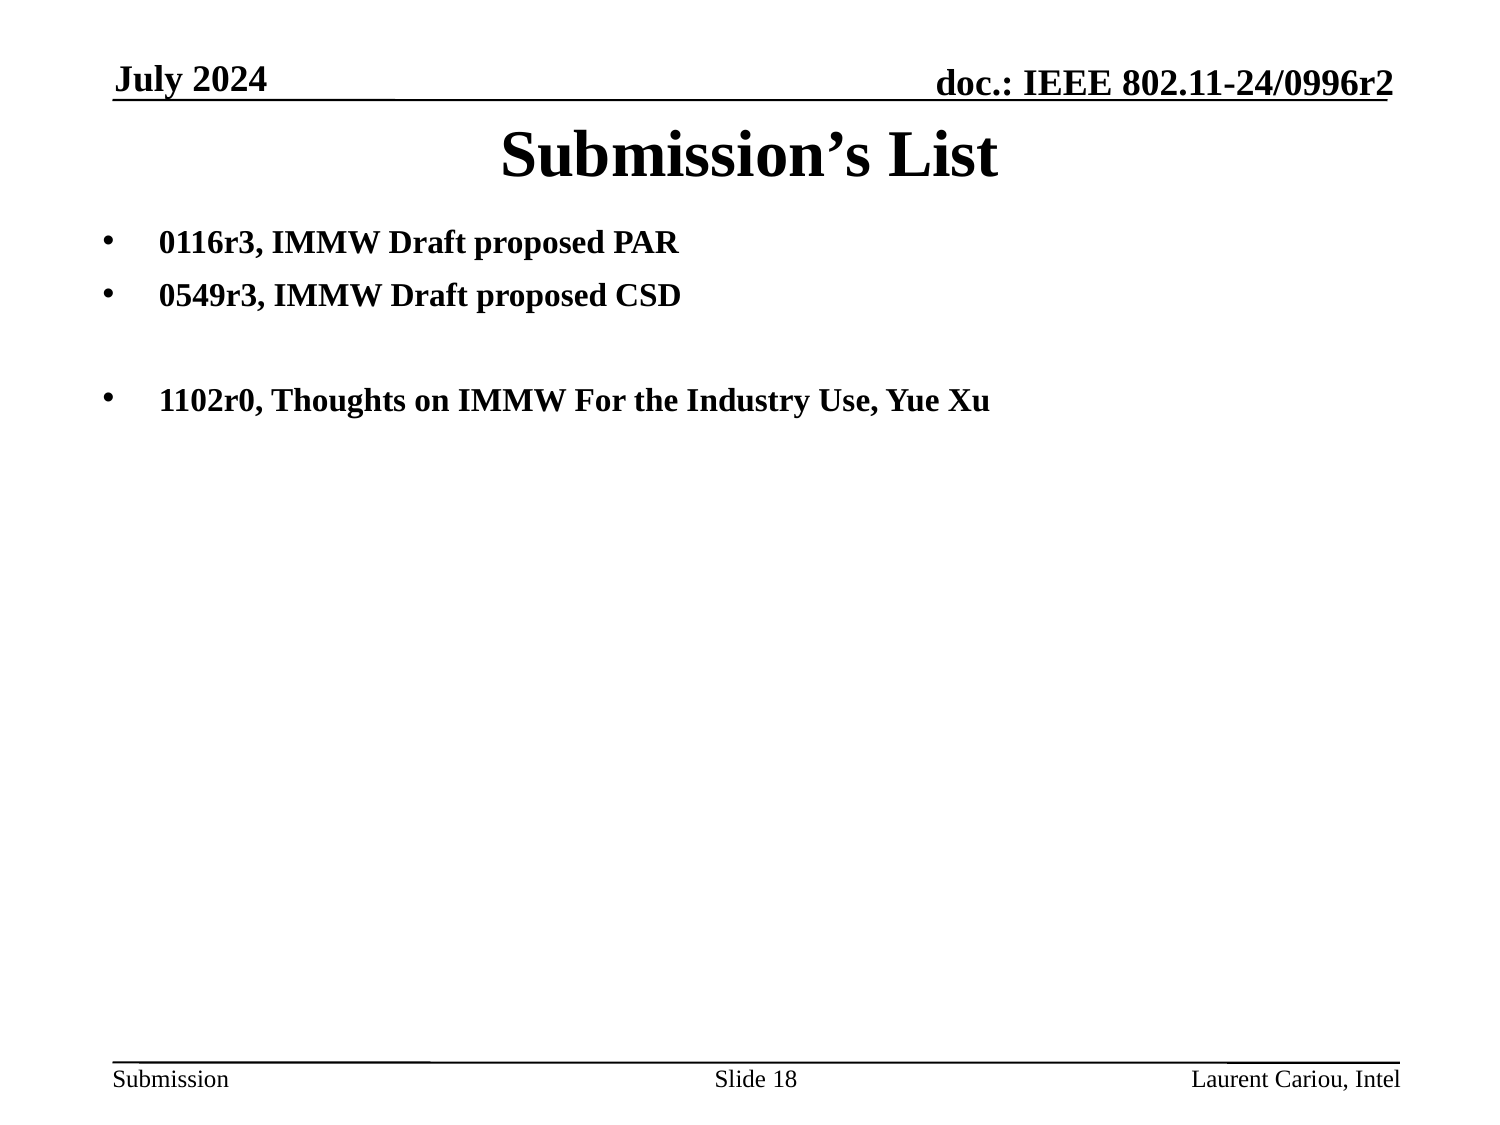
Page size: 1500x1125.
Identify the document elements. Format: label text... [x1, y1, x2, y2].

title Submission’s List [112, 62, 1388, 212]
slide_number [114, 54, 423, 100]
footer Laurent Cariou, Intel [878, 1061, 1402, 1093]
slide_number Slide 18 [712, 1061, 800, 1123]
list 0116r3, IMMW Draft proposed PAR 0549r3, IMMW Draft proposed CSD 1102r0, Thoughts on IMMW For the Industry Use, Yue Xu [87, 212, 1388, 963]
